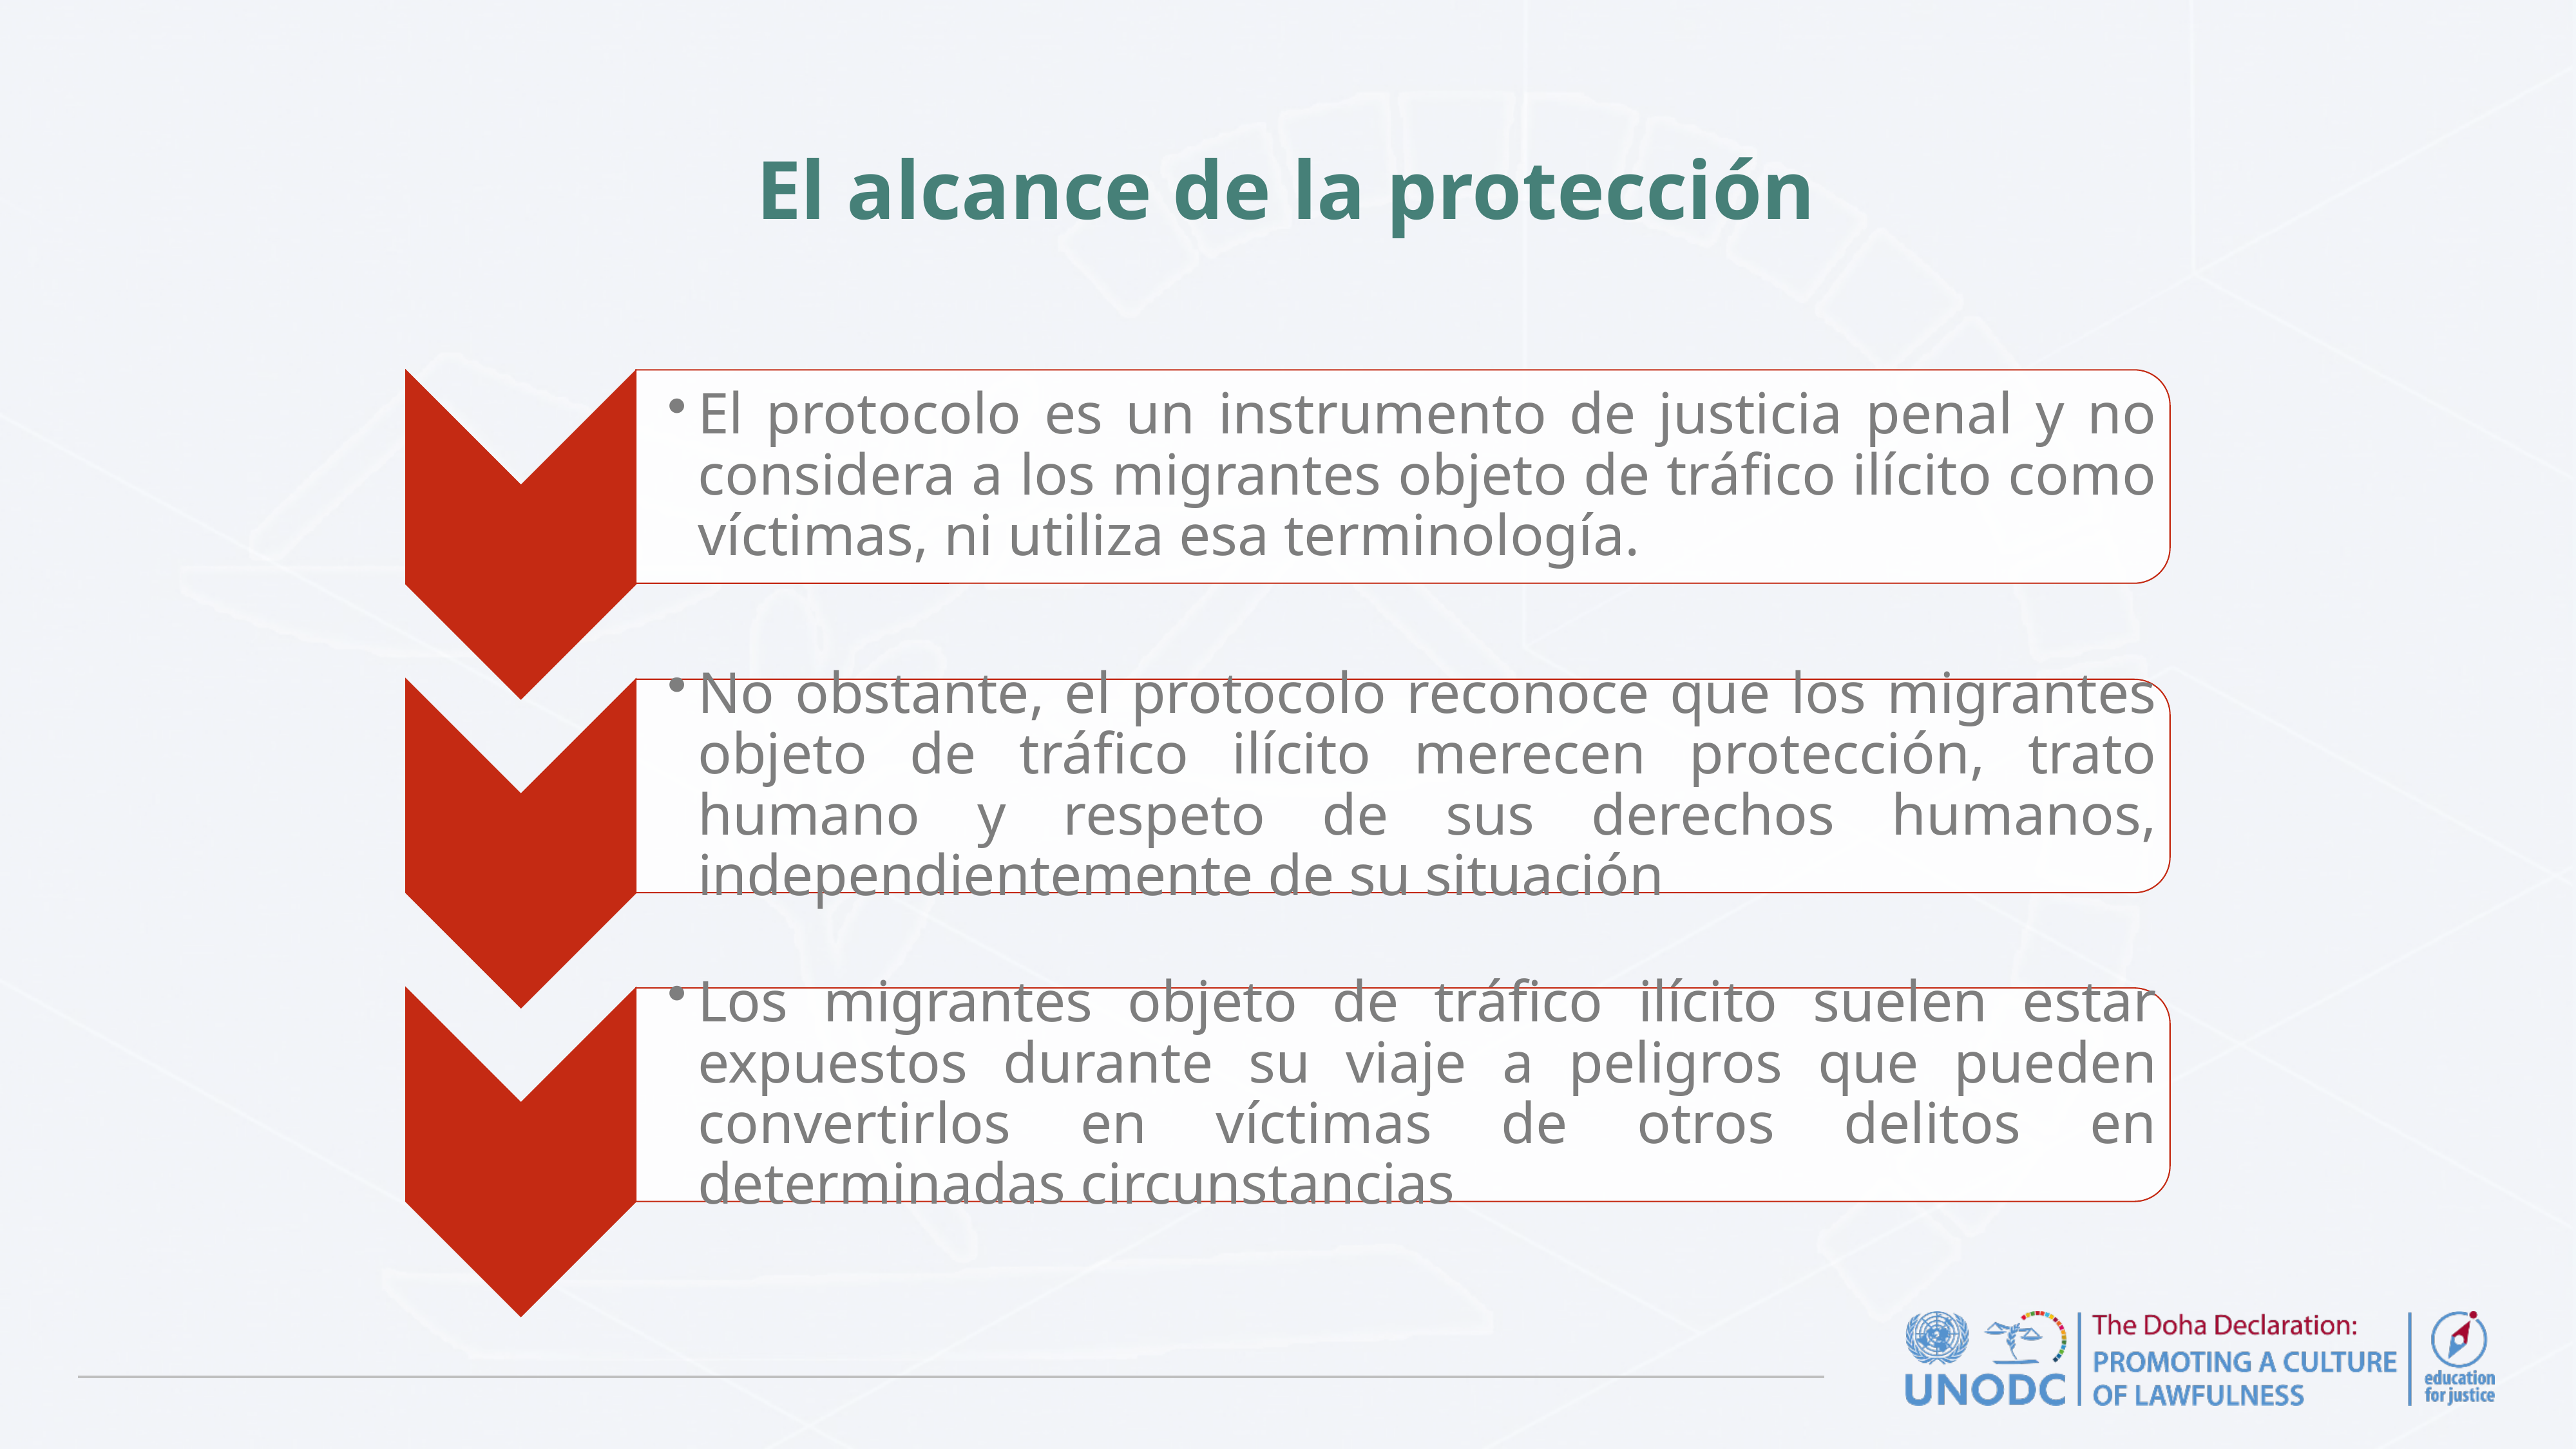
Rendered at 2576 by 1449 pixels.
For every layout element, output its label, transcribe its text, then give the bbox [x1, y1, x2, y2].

title El alcance de la protección [77, 53, 2495, 334]
picture [0, 0, 2576, 1449]
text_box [406, 370, 2170, 1317]
